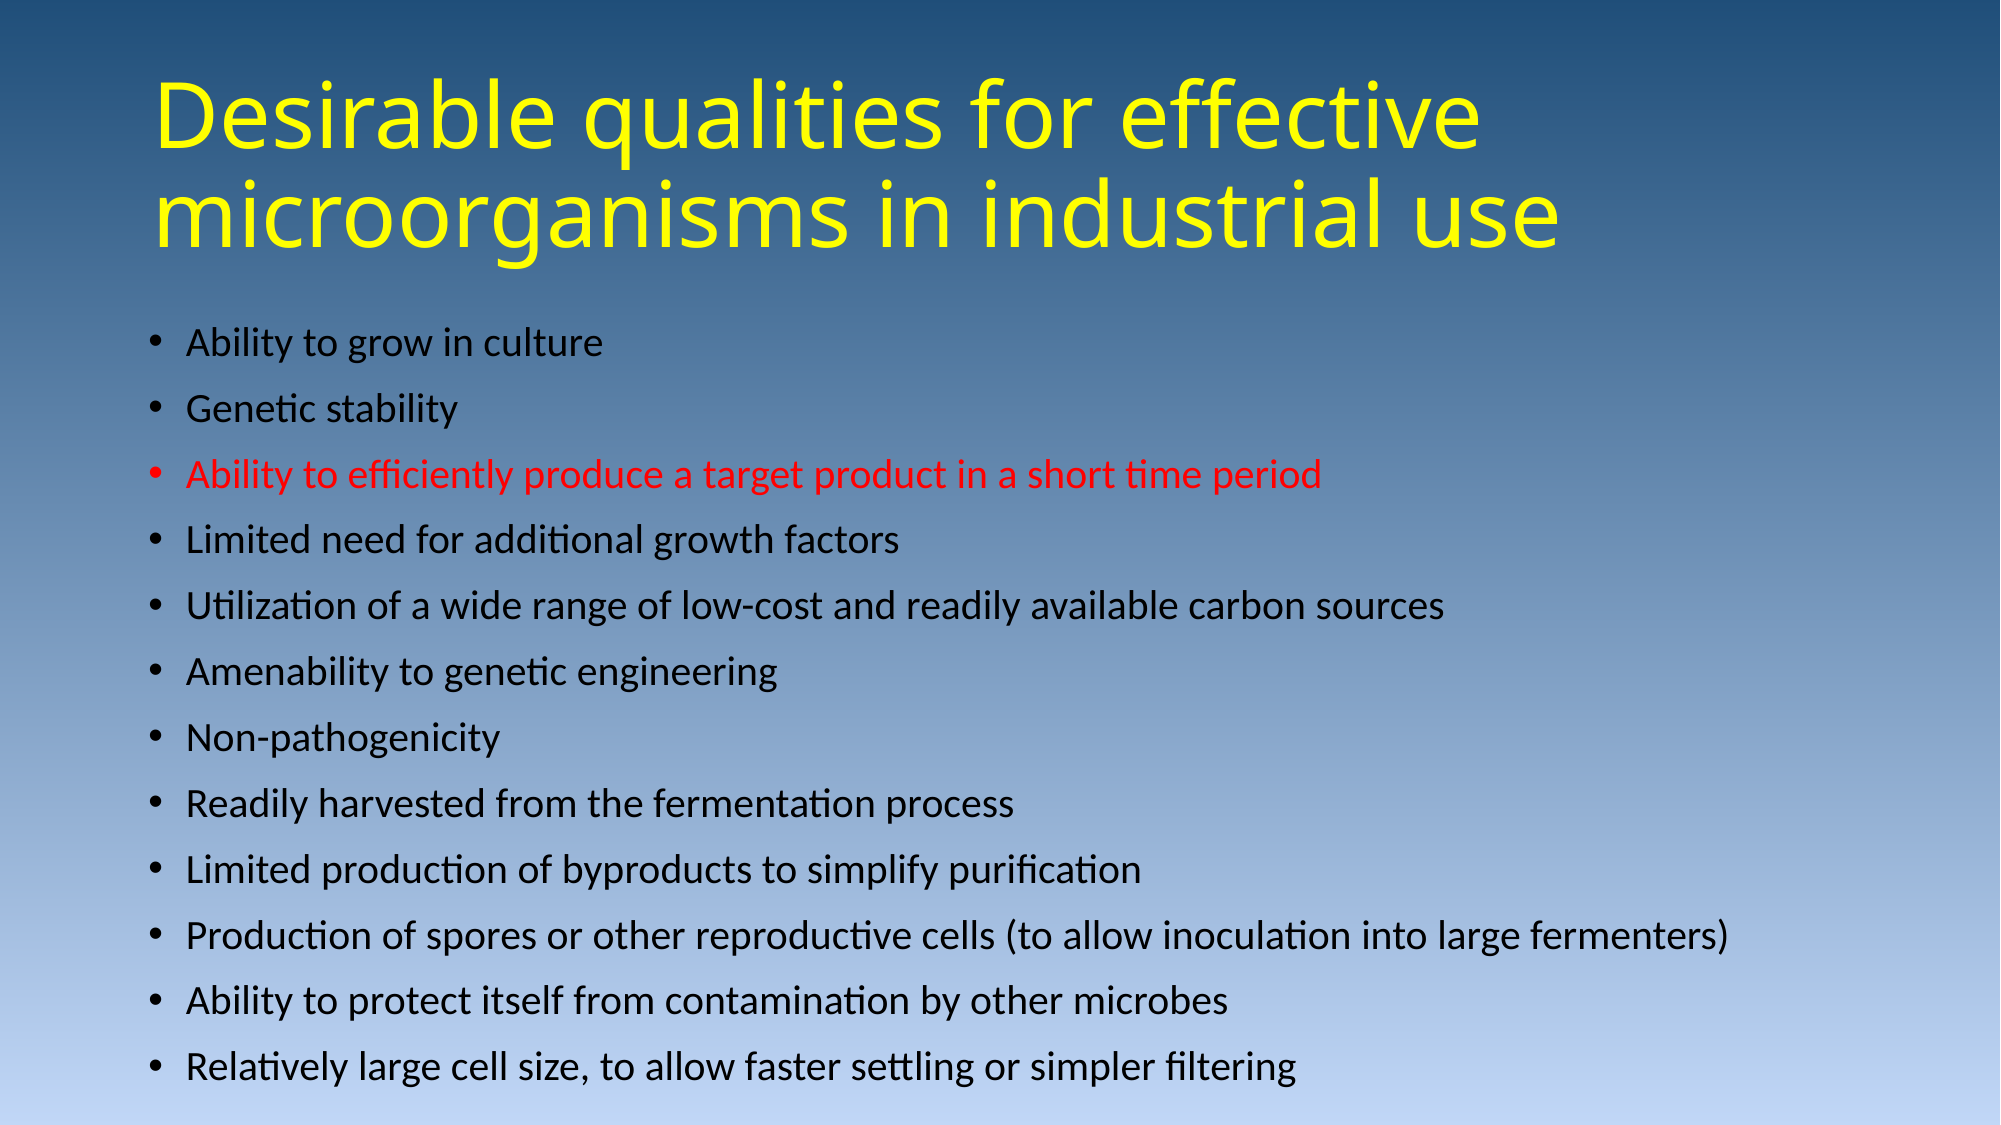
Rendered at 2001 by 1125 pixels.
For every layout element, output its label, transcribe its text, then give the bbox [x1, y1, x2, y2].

list Ability to grow in culture Genetic stability Ability to efficiently produce a target product in a short time period Limited need for additional growth factors Utilization of a wide range of low-cost and readily available carbon sources Amenability to genetic engineering Non-pathogenicity Readily harvested from the fermentation process Limited production of byproducts to simplify purification Production of spores or other reproductive cells (to allow inoculation into large fermenters) Ability to protect itself from contamination by other microbes Relatively large cell size, to allow faster settling or simpler filtering [133, 312, 1859, 1027]
title Desirable qualities for effective microorganisms in industrial use [137, 59, 1863, 278]
